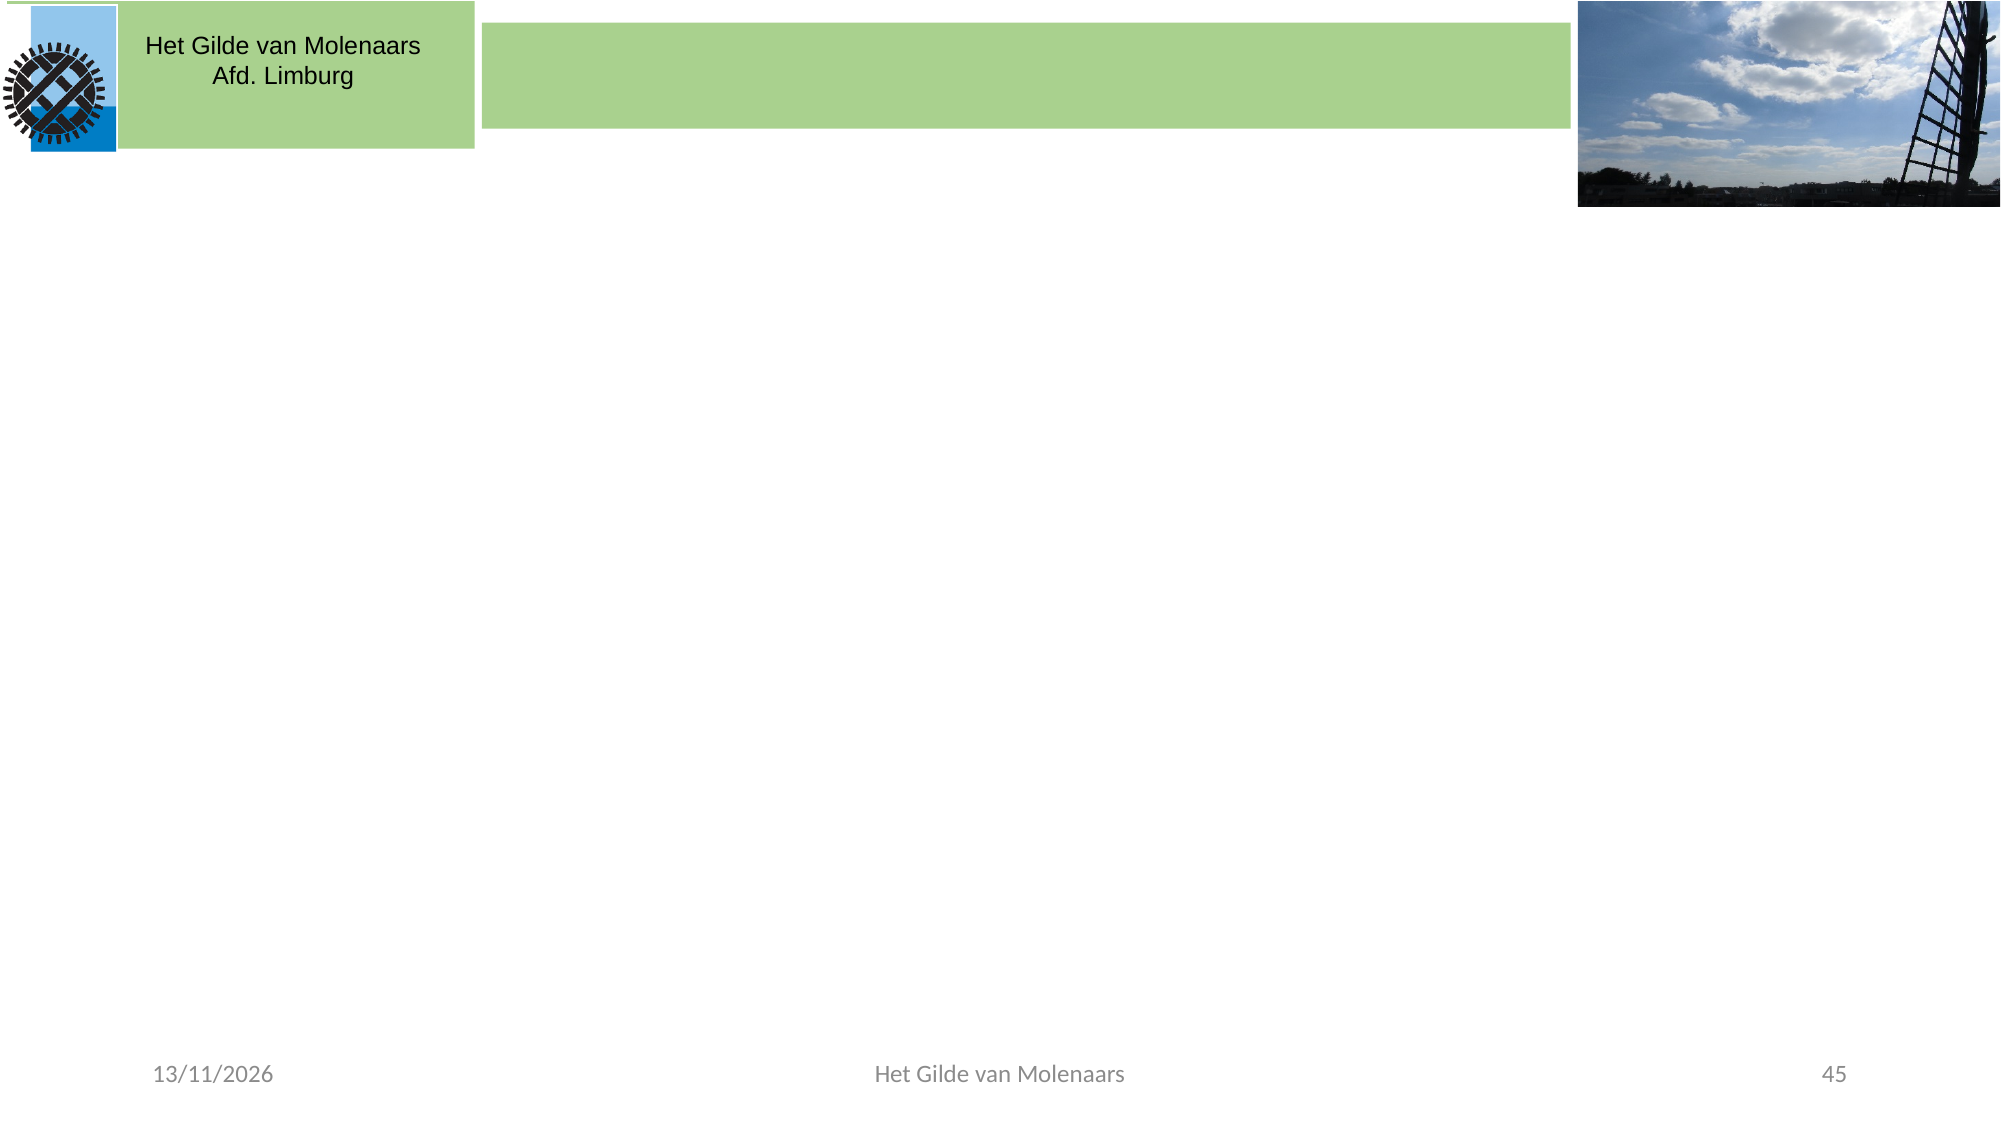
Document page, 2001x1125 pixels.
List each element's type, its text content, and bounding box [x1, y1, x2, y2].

slide_number 45 [1412, 1042, 1863, 1103]
picture [1577, 1, 2001, 207]
picture [0, 4, 118, 152]
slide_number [137, 1042, 588, 1103]
footer Het Gilde van Molenaars [662, 1042, 1338, 1103]
text_box [481, 22, 1571, 129]
text_box [7, 1, 475, 149]
text_box Het Gilde van Molenaars Afd. Limburg [120, 22, 447, 133]
